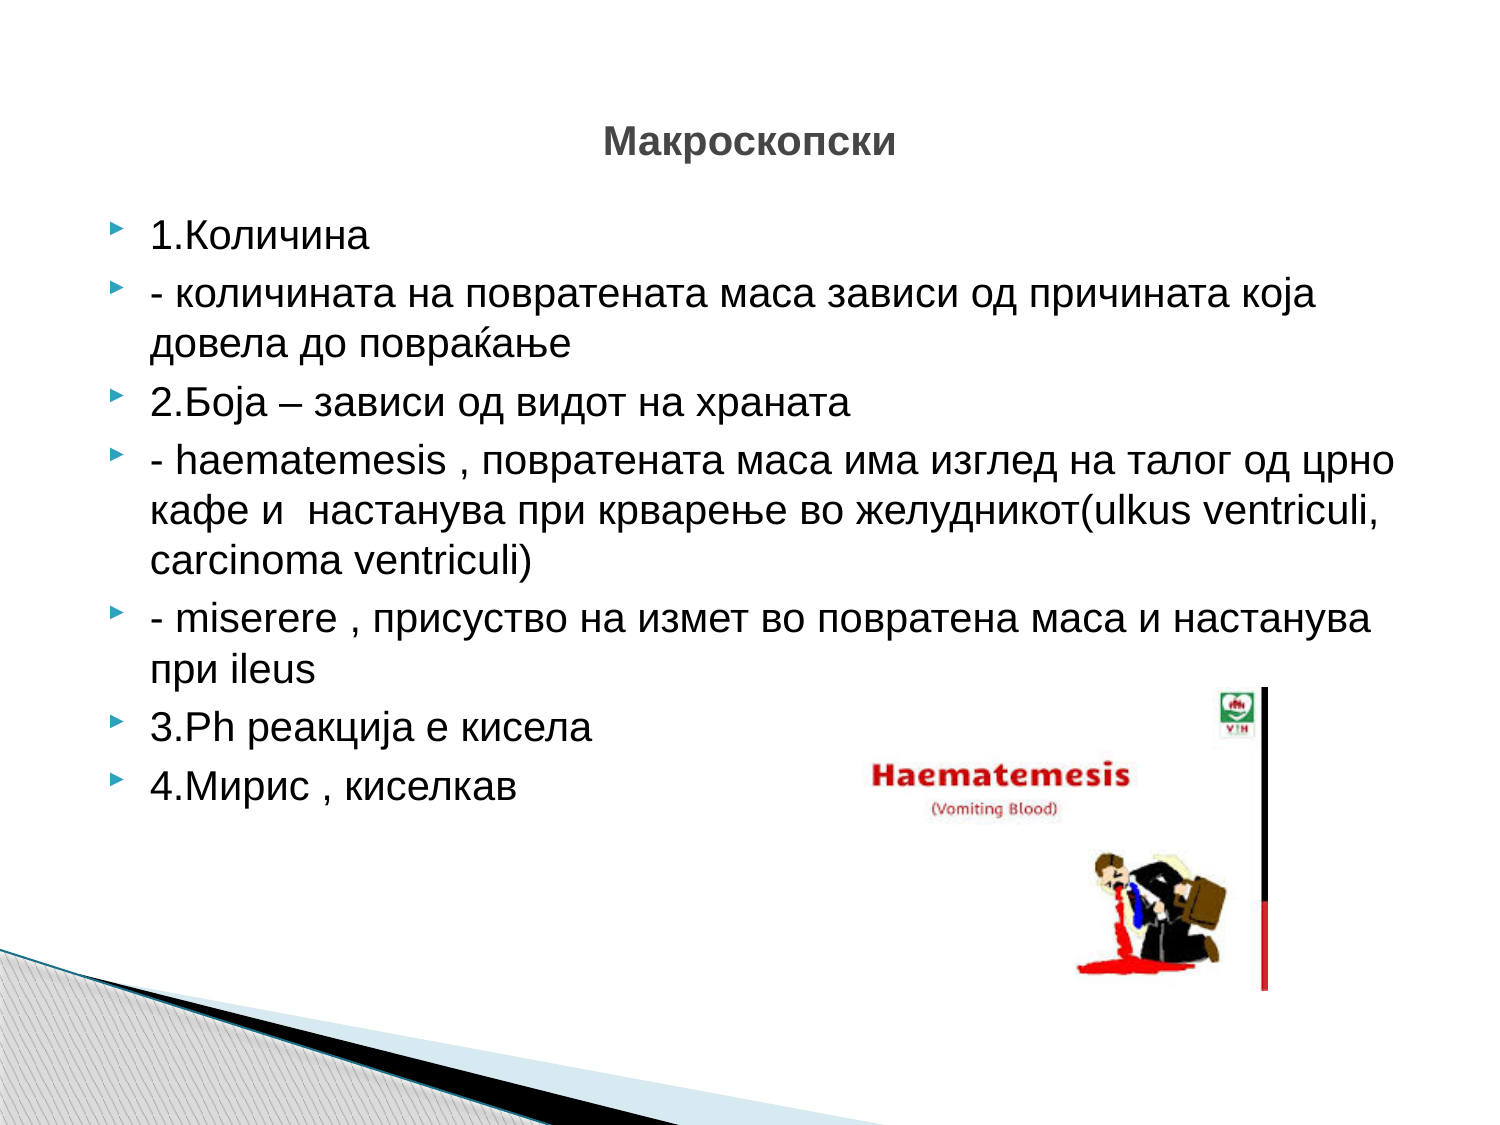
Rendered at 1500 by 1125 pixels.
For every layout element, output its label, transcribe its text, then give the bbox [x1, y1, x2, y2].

list 1.Количина - количината на повратената маса зависи од причината која довела до повраќање 2.Боја – зависи од видот на храната - haematemesis , повратената маса има изглед на талог од црно кафе и настанува при крварење во желудникот(ulkus ventriculi, carcinoma ventriculi) - miserere , присуство на измет во повратена маса и настанува при ileus 3.Ph реакција е кисела 4.Мирис , киселкав [75, 233, 1425, 993]
picture [862, 687, 1268, 991]
title Макроскопски [75, 45, 1425, 233]
